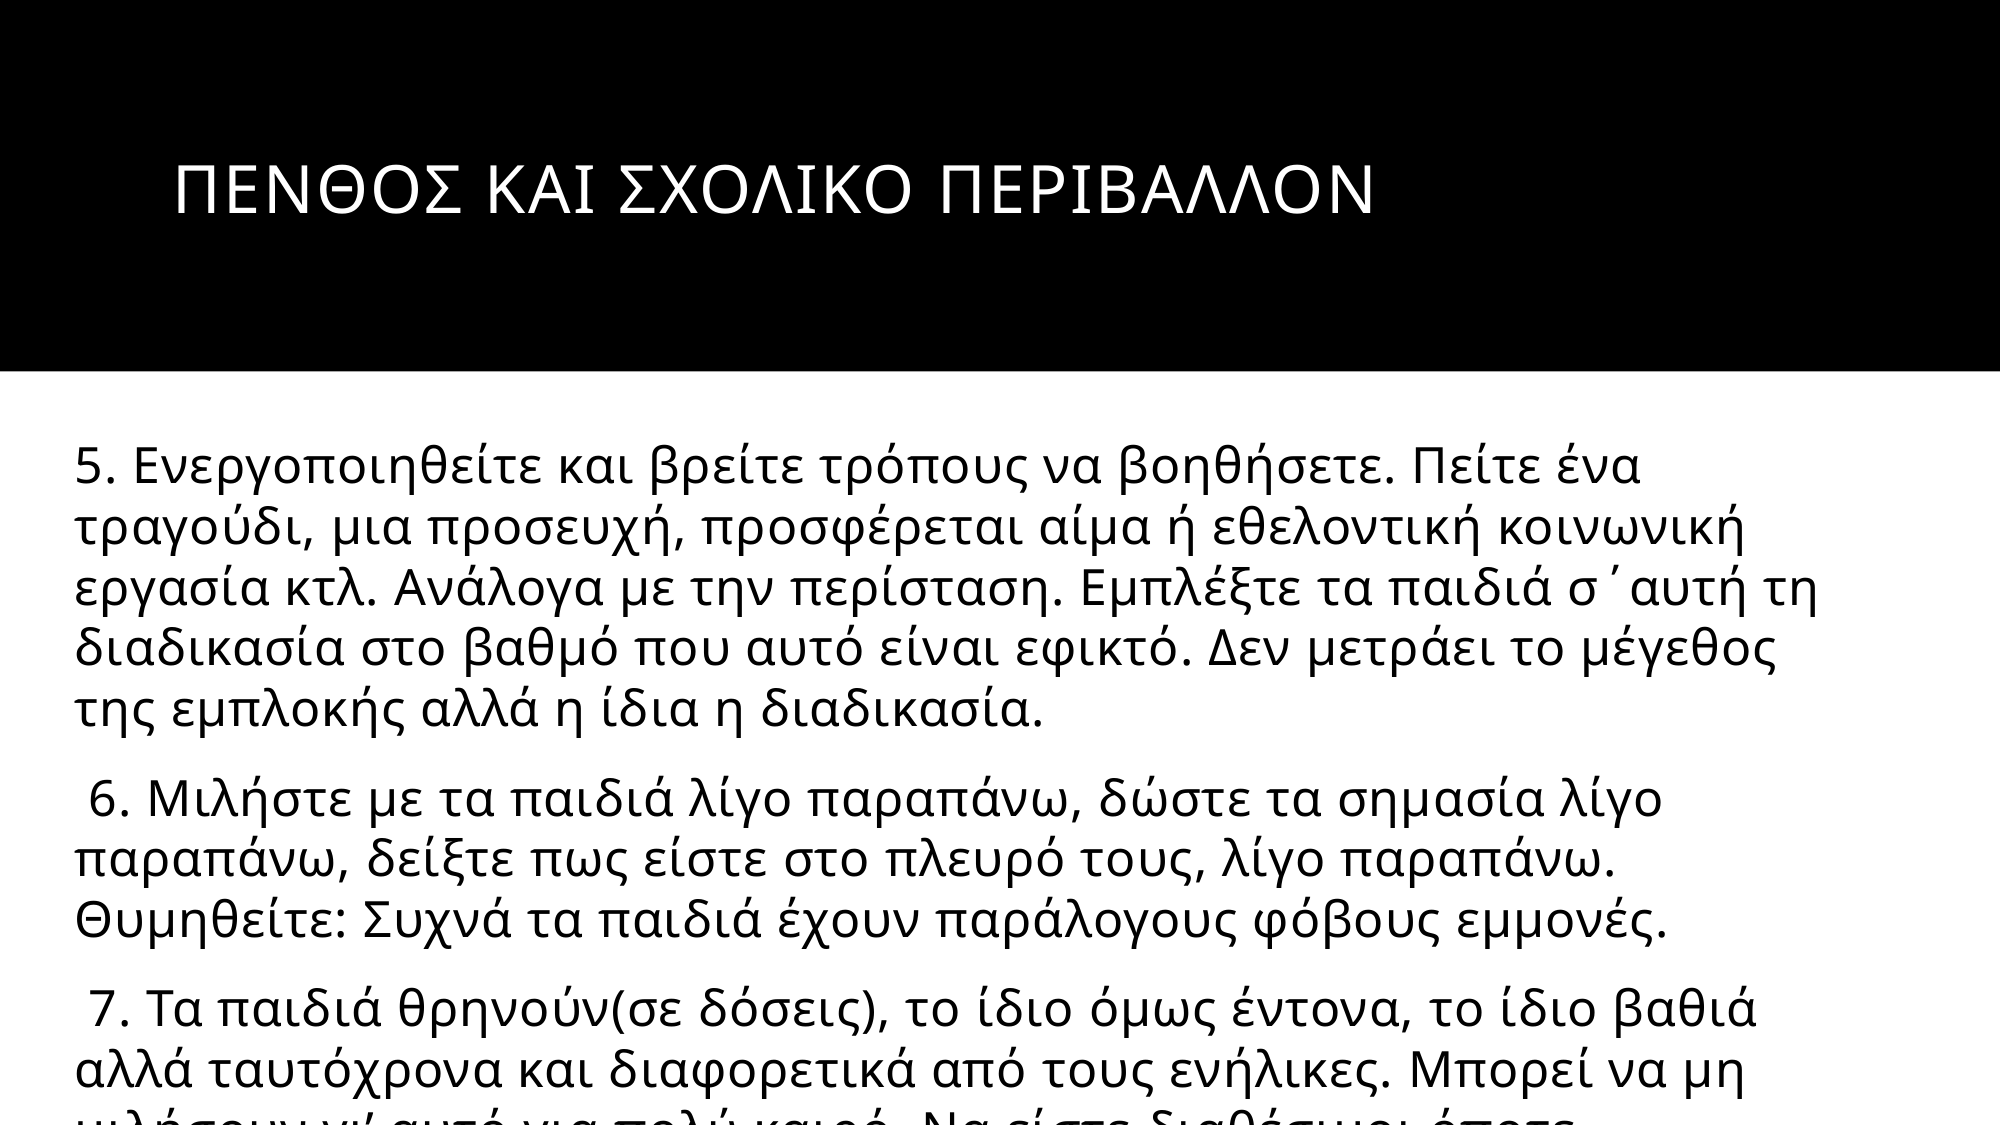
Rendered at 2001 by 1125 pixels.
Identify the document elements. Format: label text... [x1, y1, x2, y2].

title ΠΕΝΘΟΣ ΚΑΙ ΣΧΟΛΙΚΟ ΠΕΡΙΒΑΛΛΟΝ [157, 52, 1842, 332]
list 5. Ενεργοποιηθείτε και βρείτε τρόπους να βοηθήσετε. Πείτε ένα τραγούδι, μια προσευχή, προσφέρεται αίμα ή εθελοντική κοινωνική εργασία κτλ. Ανάλογα με την περίσταση. Εμπλέξτε τα παιδιά σ΄αυτή τη διαδικασία στο βαθμό που αυτό είναι εφικτό. Δεν μετράει το μέγεθος της εμπλοκής αλλά η ίδια η διαδικασία. 6. Μιλήστε με τα παιδιά λίγο παραπάνω, δώστε τα σημασία λίγο παραπάνω, δείξτε πως είστε στο πλευρό τους, λίγο παραπάνω. Θυμηθείτε: Συχνά τα παιδιά έχουν παράλογους φόβους εμμονές. 7. Τα παιδιά θρηνούν(σε δόσεις), το ίδιο όμως έντονα, το ίδιο βαθιά αλλά ταυτόχρονα και διαφορετικά από τους ενήλικες. Μπορεί να μη μιλήσουν γι’ αυτό για πολύ καιρό. Να είστε διαθέσιμοι όποτε προκύψει! [59, 425, 1842, 1014]
